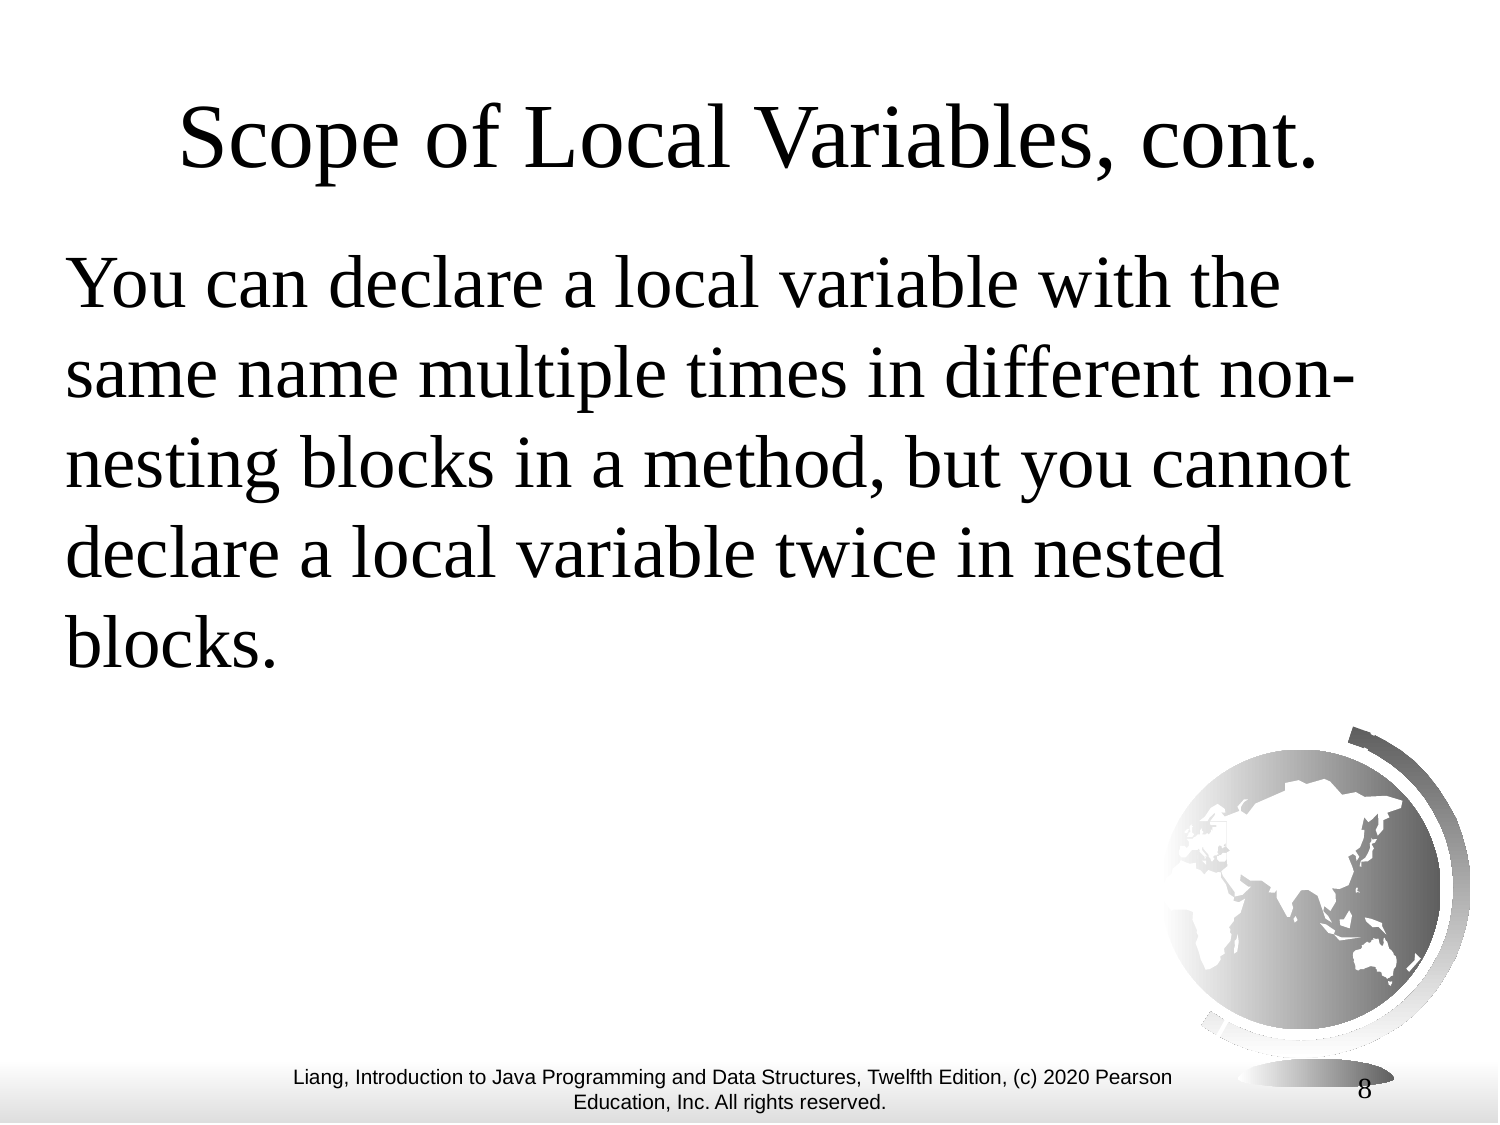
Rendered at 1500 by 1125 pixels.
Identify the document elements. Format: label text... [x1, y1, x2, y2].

title Scope of Local Variables, cont. [112, 62, 1388, 200]
slide_number 8 [1074, 1050, 1388, 1125]
list You can declare a local variable with the same name multiple times in different non-nesting blocks in a method, but you cannot declare a local variable twice in nested blocks. [50, 224, 1463, 1050]
